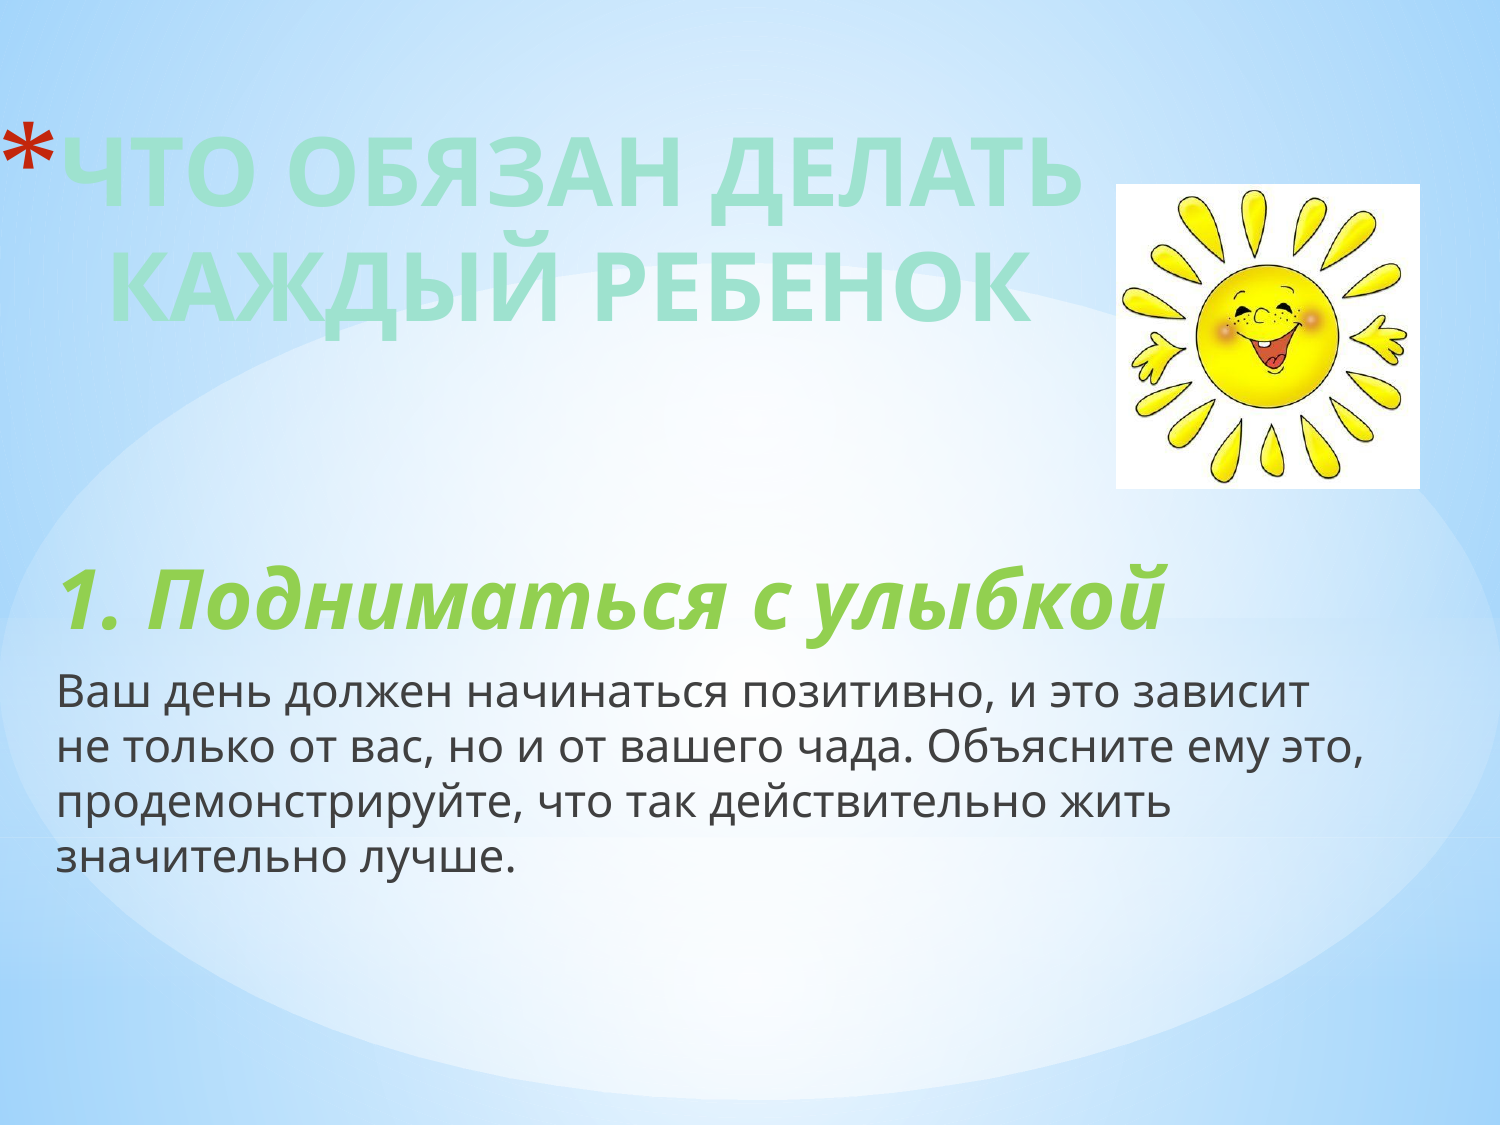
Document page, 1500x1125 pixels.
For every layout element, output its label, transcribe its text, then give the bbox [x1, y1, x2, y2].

list 1. Подниматься с улыбкой Ваш день должен начинаться позитивно, и это зависит не только от вас, но и от вашего чада. Объясните ему это, продемонстрируйте, что так действительно жить значительно лучше. [29, 538, 1388, 961]
picture [1115, 184, 1420, 489]
title ЧТО ОБЯЗАН ДЕЛАТЬ КАЖДЫЙ РЕБЕНОК [0, 102, 1185, 312]
